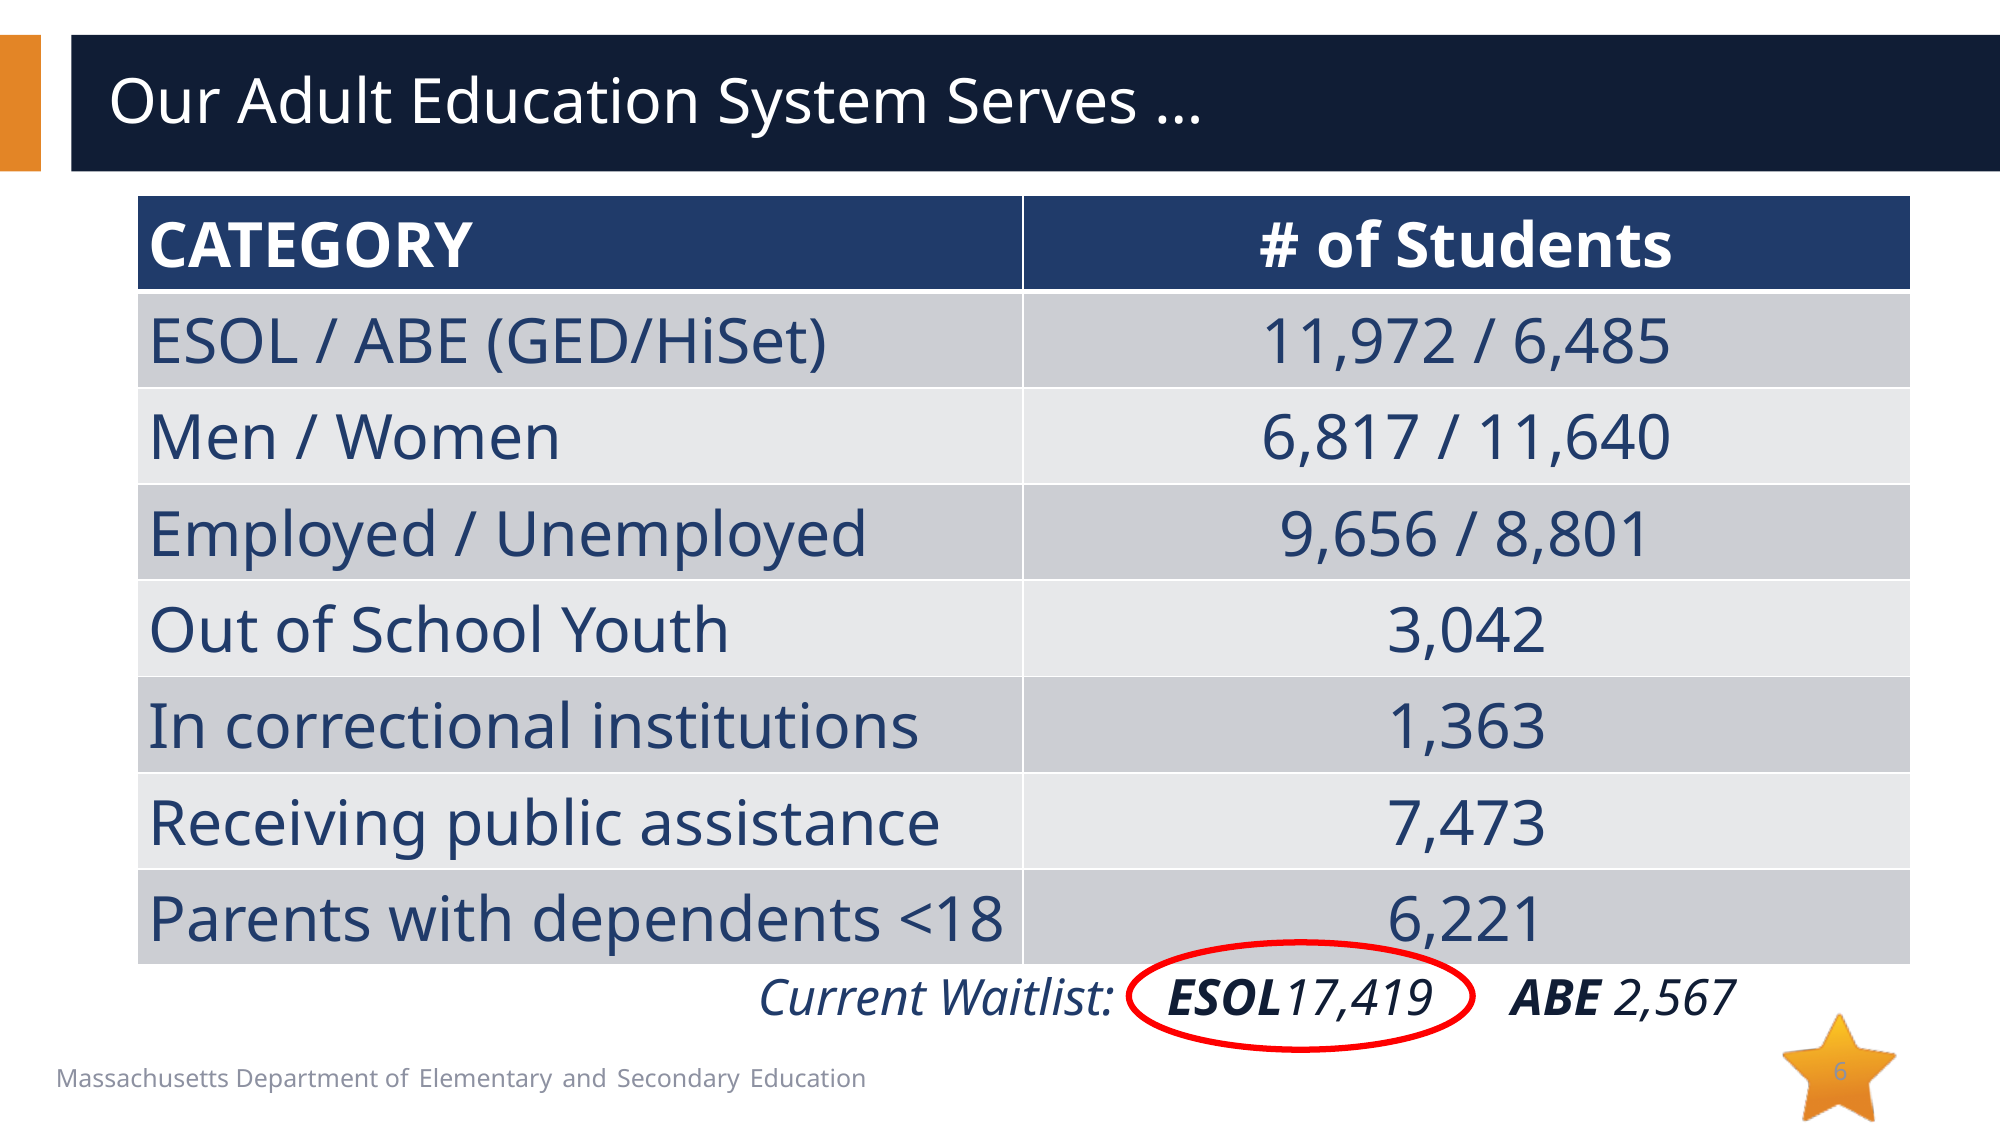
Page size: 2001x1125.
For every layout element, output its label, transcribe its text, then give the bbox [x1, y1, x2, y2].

table_cell ESOL / ABE (GED/HiSet) [138, 294, 1022, 387]
text_box [1127, 941, 1474, 1051]
table_cell Out of School Youth [138, 581, 1022, 676]
table_cell Receiving public assistance [138, 774, 1022, 868]
table_cell 11,972 / 6,485 [1024, 294, 1910, 387]
table_cell 3,042 [1024, 581, 1910, 676]
table_cell Employed / Unemployed [138, 485, 1022, 579]
table_cell 1,363 [1024, 677, 1910, 772]
text_box Current Waitlist: ESOL17,419 ABE 2,567 [1429, 958, 1931, 1033]
table_header CATEGORY [138, 196, 1022, 289]
table_cell In correctional institutions [138, 677, 1022, 772]
slide_number 6 [1412, 1042, 1863, 1103]
title Our Adult Education System Serves … [93, 47, 1959, 159]
table_cell Men / Women [138, 389, 1022, 483]
table_cell 9,656 / 8,801 [1024, 485, 1910, 579]
text_box Current Waitlist: ESOL17,419 ABE 2,567 [743, 958, 1173, 1033]
table_cell 6,221 [1024, 870, 1910, 958]
table_cell 6,817 / 11,640 [1024, 389, 1910, 483]
table_header # of Students [1024, 196, 1910, 289]
picture [1775, 1033, 1909, 1125]
table_cell 7,473 [1024, 774, 1910, 868]
table_cell Parents with dependents <18 [138, 870, 1022, 964]
